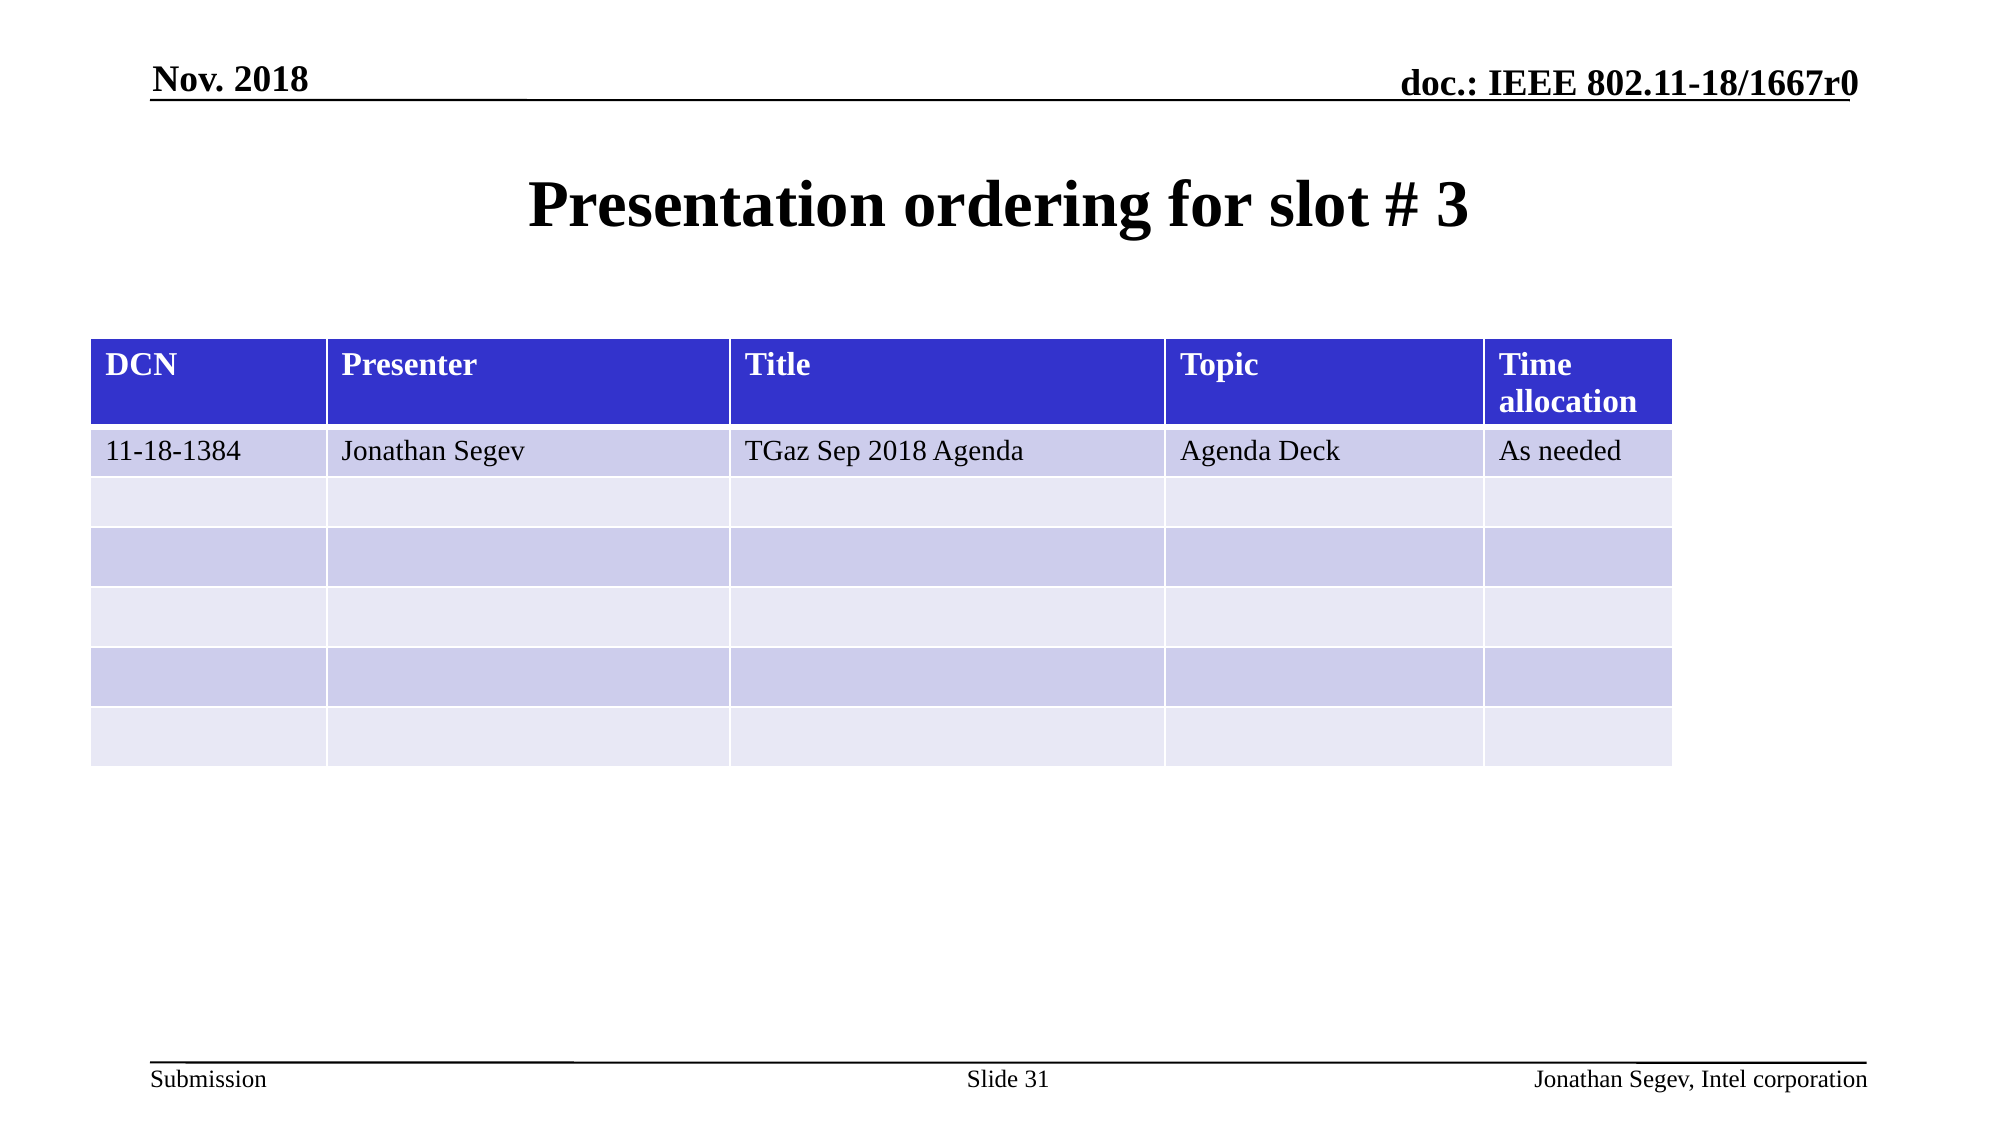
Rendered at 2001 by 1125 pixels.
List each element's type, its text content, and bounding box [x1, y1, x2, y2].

table_header Presenter [328, 339, 729, 424]
table_cell [731, 478, 1164, 526]
table_cell [731, 528, 1164, 586]
table_header Topic [1166, 339, 1483, 424]
table_cell [731, 588, 1164, 646]
table_cell 11-18-1384 [91, 430, 326, 476]
table_cell Jonathan Segev [328, 430, 729, 476]
table_cell [1166, 708, 1483, 766]
table_cell [1166, 588, 1483, 646]
table_cell Agenda Deck [1166, 430, 1483, 476]
table_header DCN [91, 339, 326, 424]
table_cell TGaz Sep 2018 Agenda [731, 430, 1164, 476]
table_cell [91, 648, 326, 706]
table_cell [1166, 478, 1483, 526]
slide_number Slide 31 [950, 1061, 1067, 1123]
table_cell [1485, 648, 1672, 706]
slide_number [152, 54, 563, 100]
table_cell [1166, 528, 1483, 586]
table_cell [91, 588, 326, 646]
table_cell [328, 648, 729, 706]
footer Jonathan Segev, Intel corporation [1171, 1061, 1869, 1093]
table_cell [328, 528, 729, 586]
table_cell As needed [1485, 430, 1672, 476]
table_cell [1166, 648, 1483, 706]
table_cell [731, 648, 1164, 706]
table_cell [91, 708, 326, 766]
table_header Time allocation [1485, 339, 1672, 424]
table_cell [91, 478, 326, 526]
table_cell [328, 588, 729, 646]
table_cell [1485, 478, 1672, 526]
title Presentation ordering for slot # 3 [149, 112, 1850, 288]
table_cell [328, 708, 729, 766]
table_header Title [731, 339, 1164, 424]
table_cell [91, 528, 326, 586]
table_cell [731, 708, 1164, 766]
table_cell [1485, 708, 1672, 766]
table_cell [328, 478, 729, 526]
table_cell [1485, 528, 1672, 586]
table_cell [1485, 588, 1672, 646]
